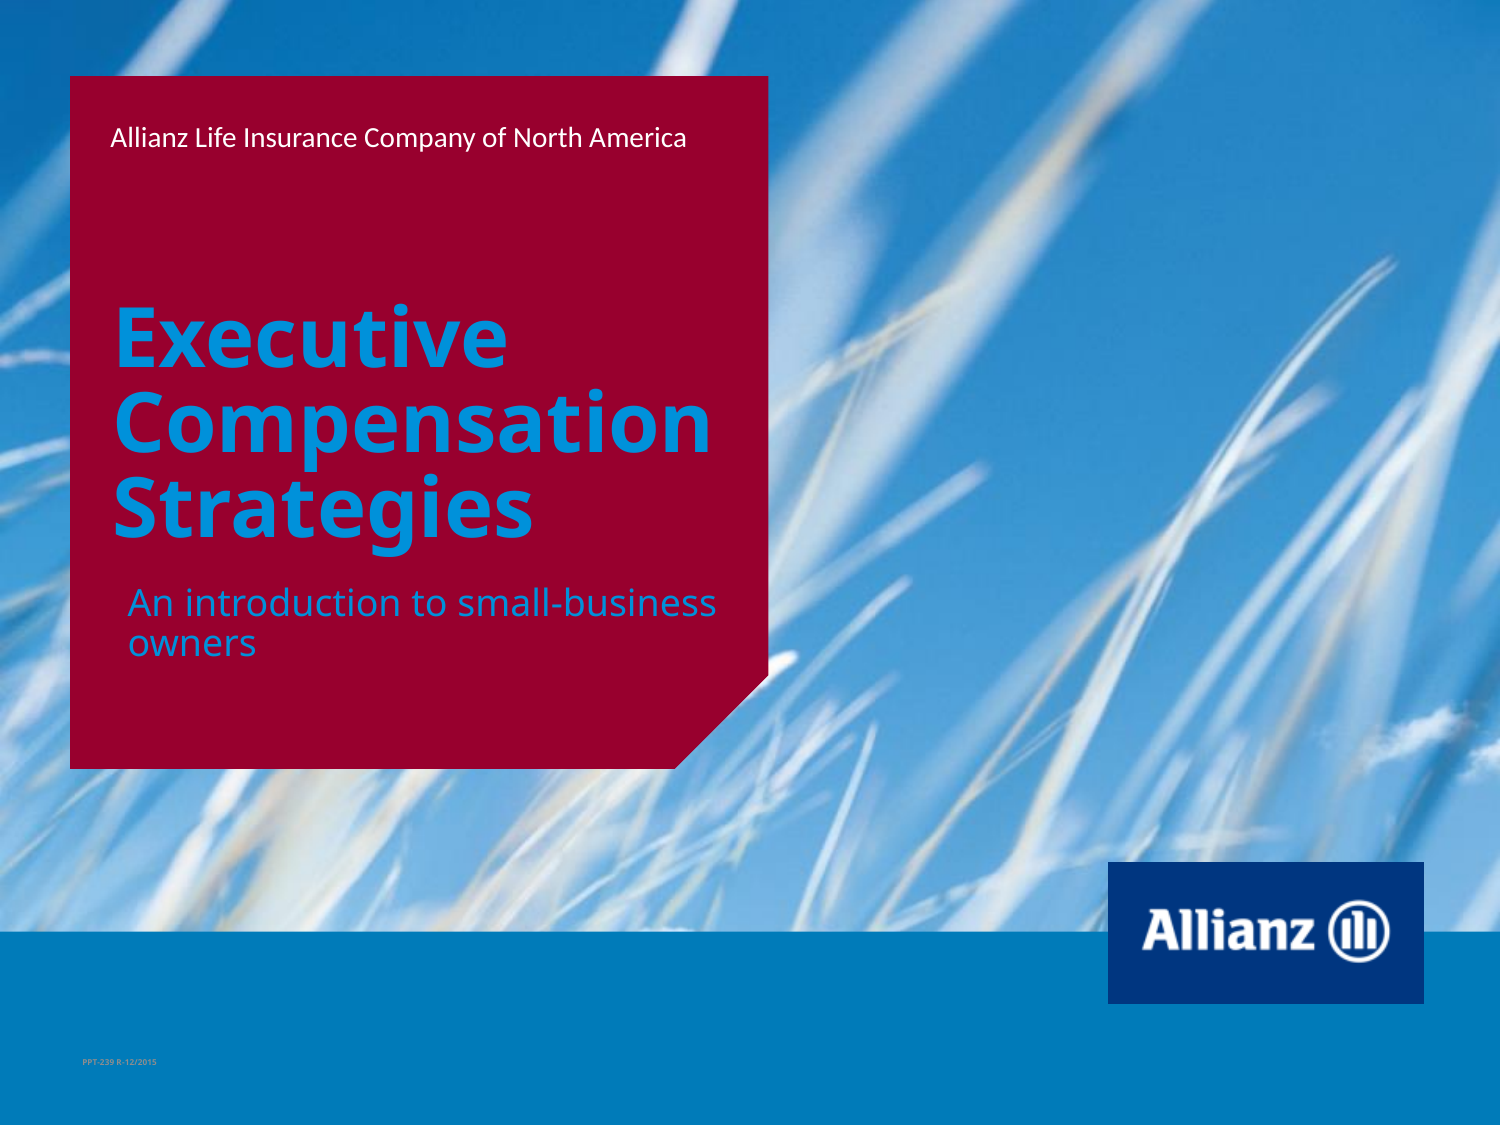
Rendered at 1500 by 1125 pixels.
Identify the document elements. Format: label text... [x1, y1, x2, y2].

title Executive Compensation Strategies [112, 162, 744, 555]
subtitle An introduction to small-business owners [112, 576, 744, 688]
picture [0, 0, 1500, 1003]
list PPT-239 R-12/2015 [67, 1050, 535, 1075]
